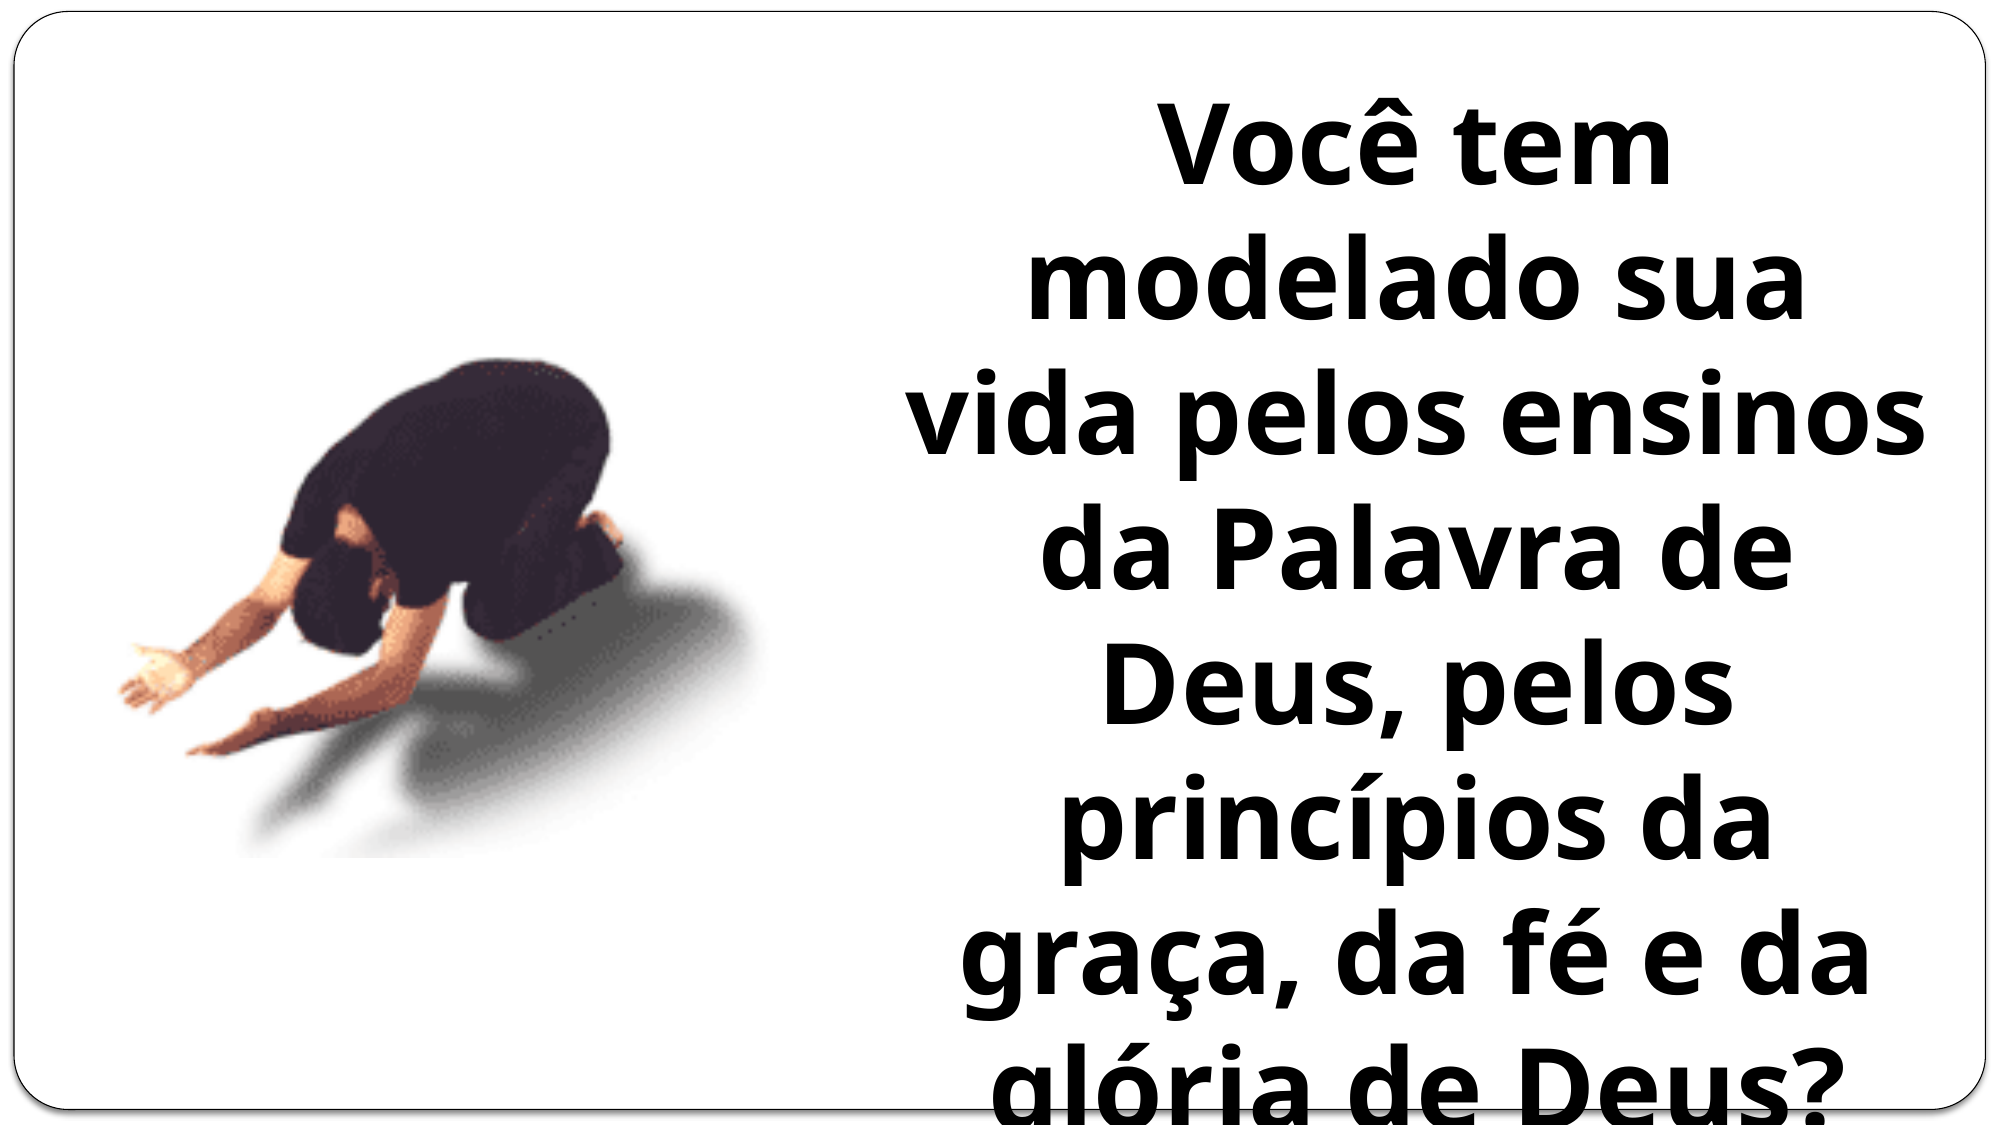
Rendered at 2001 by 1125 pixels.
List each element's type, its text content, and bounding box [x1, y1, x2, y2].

text_box Você tem modelado sua vida pelos ensinos da Palavra de Deus, pelos princípios da graça, da fé e da glória de Deus? [881, 64, 1953, 1125]
picture [101, 349, 780, 859]
